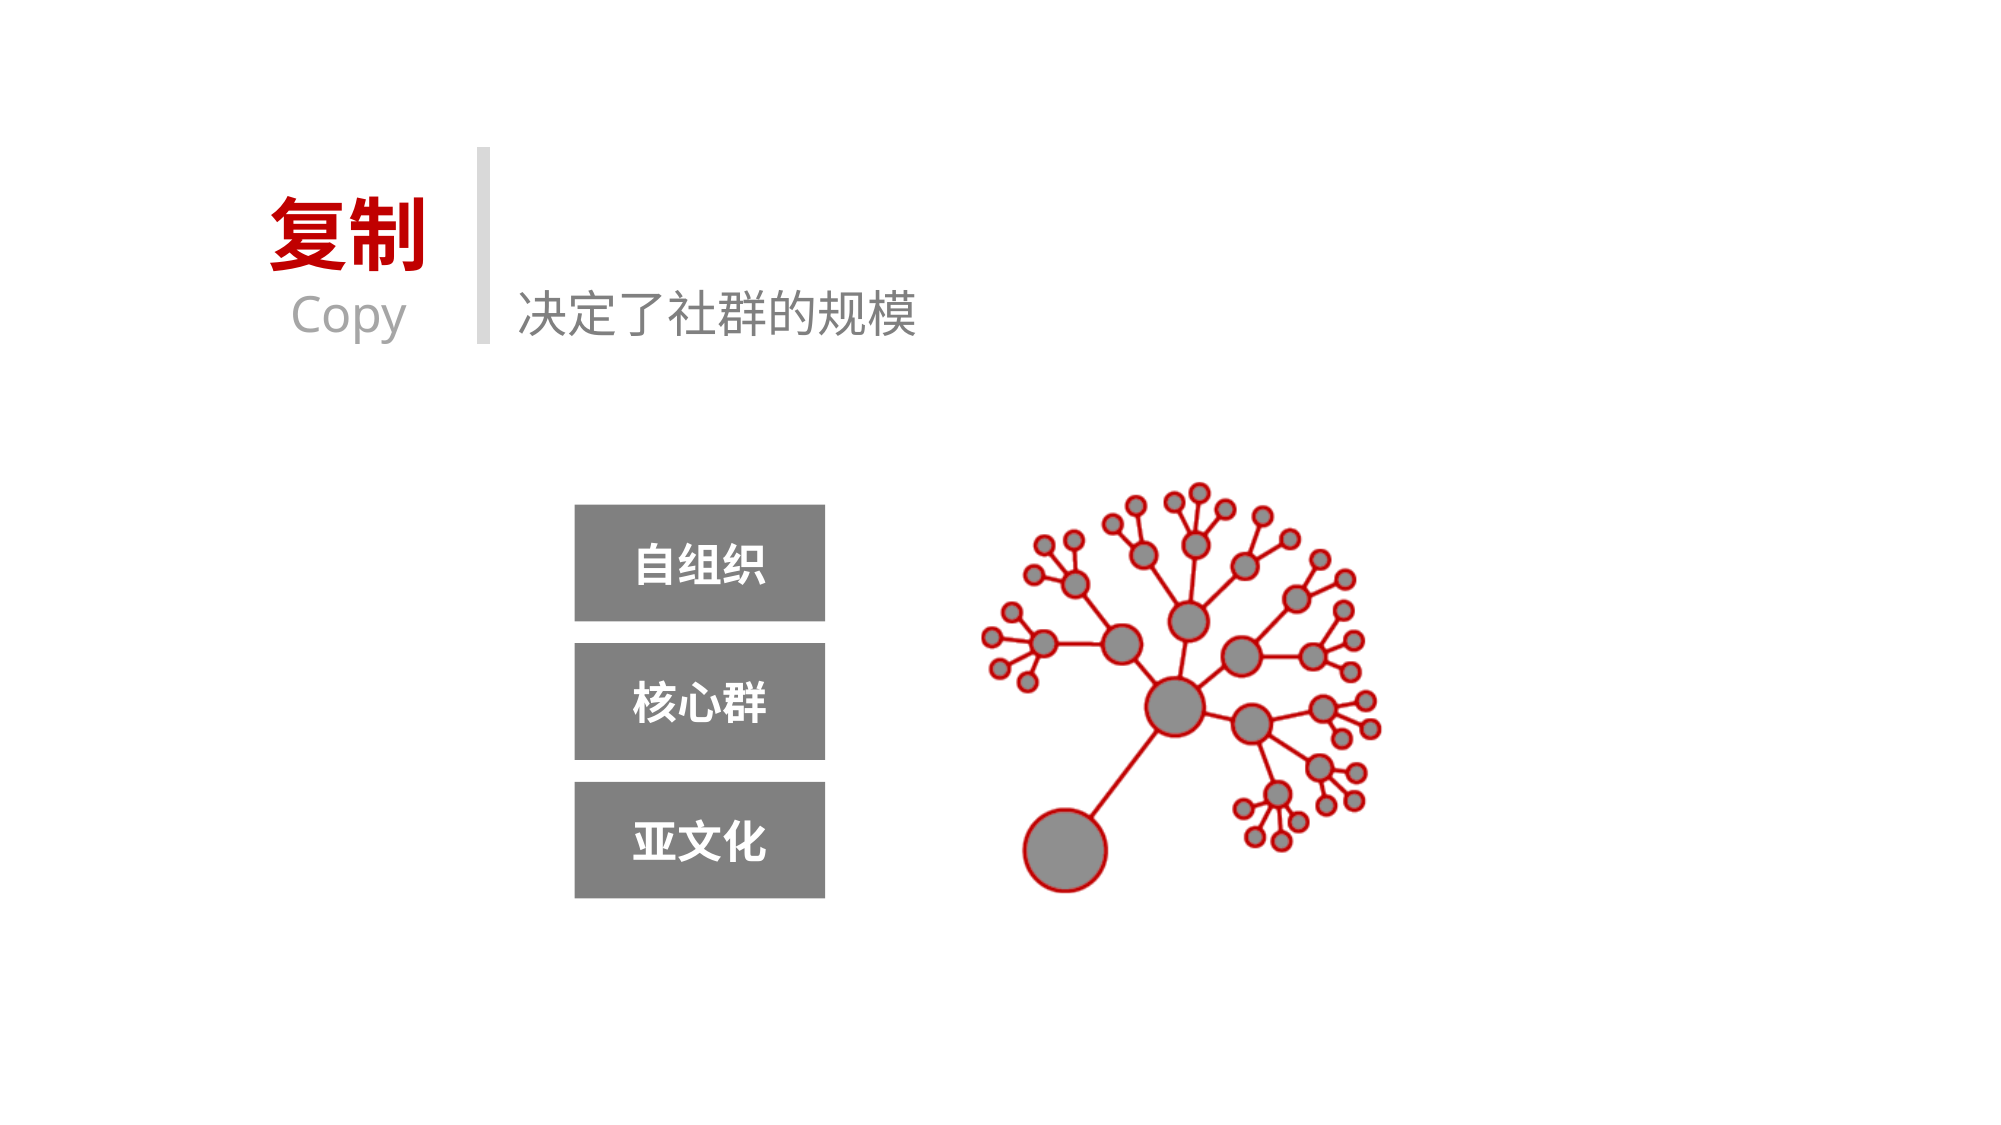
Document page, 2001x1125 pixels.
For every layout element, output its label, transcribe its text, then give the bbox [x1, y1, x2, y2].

text_box 核心群 [574, 642, 826, 761]
text_box 亚文化 [574, 781, 826, 899]
text_box 复制 [213, 129, 484, 288]
text_box 决定了社群的规模 [492, 245, 943, 351]
picture [942, 444, 1393, 939]
text_box Copy [235, 245, 461, 350]
text_box 自组织 [574, 504, 826, 622]
